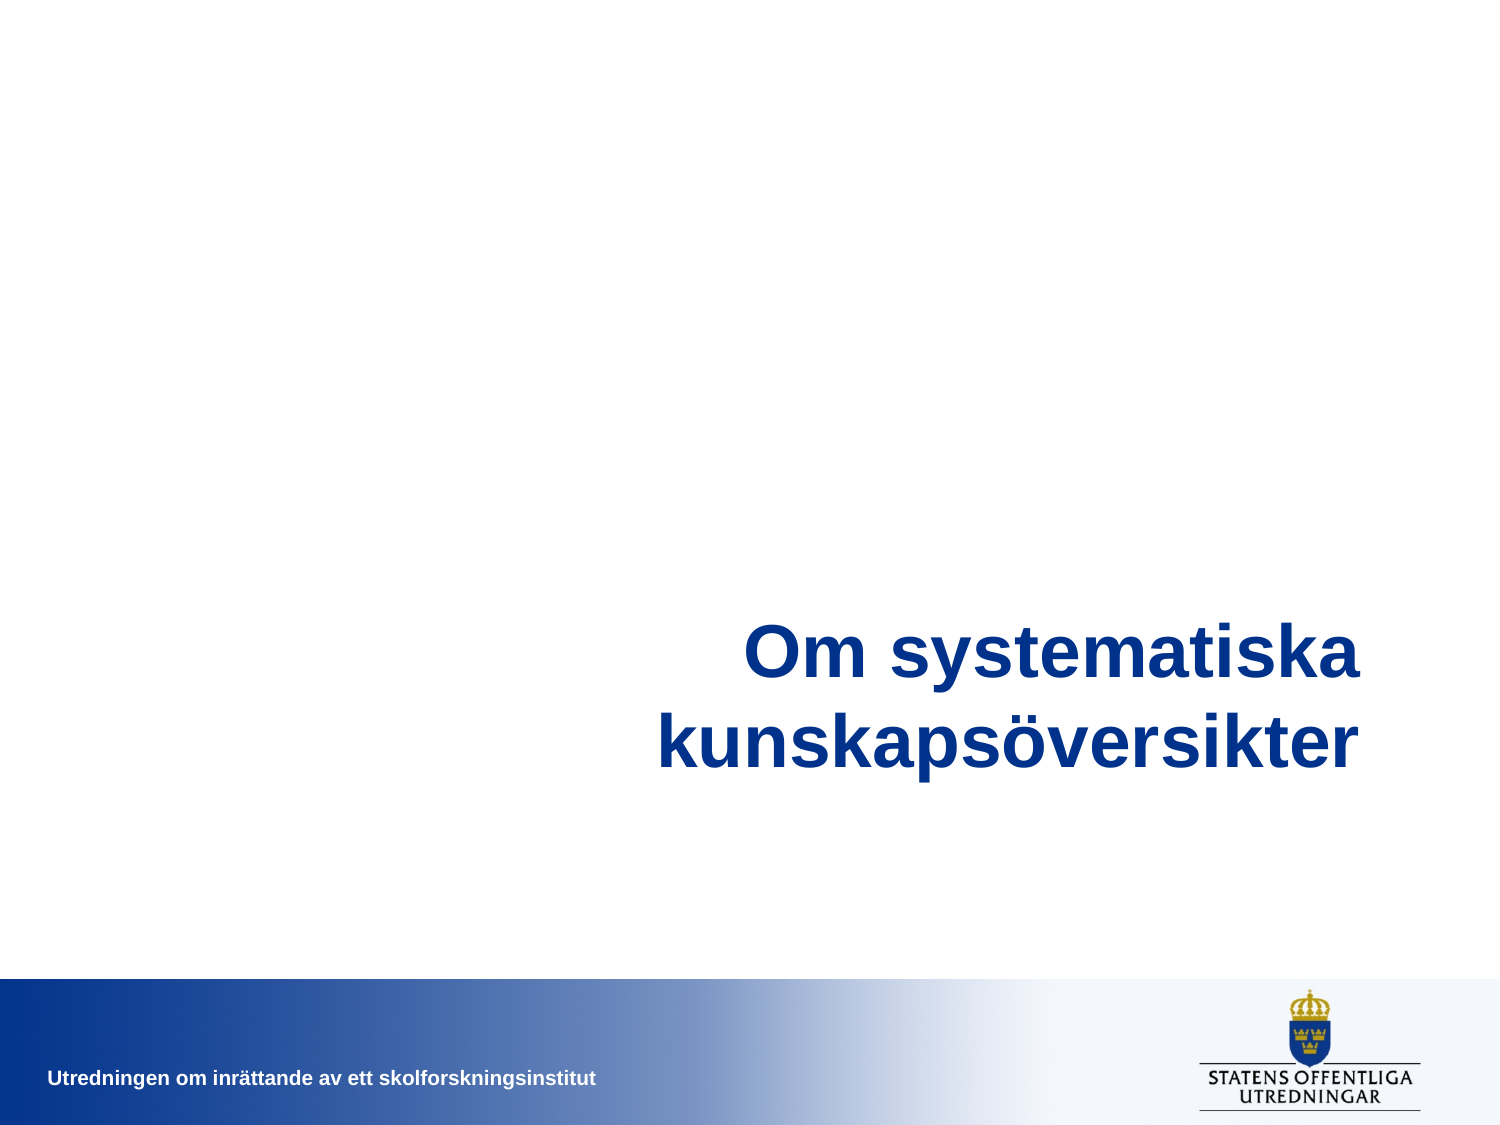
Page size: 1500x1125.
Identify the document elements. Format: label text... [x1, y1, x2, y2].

picture [0, 979, 1500, 1125]
title Om systematiska kunskapsöversikter [135, 598, 1376, 787]
